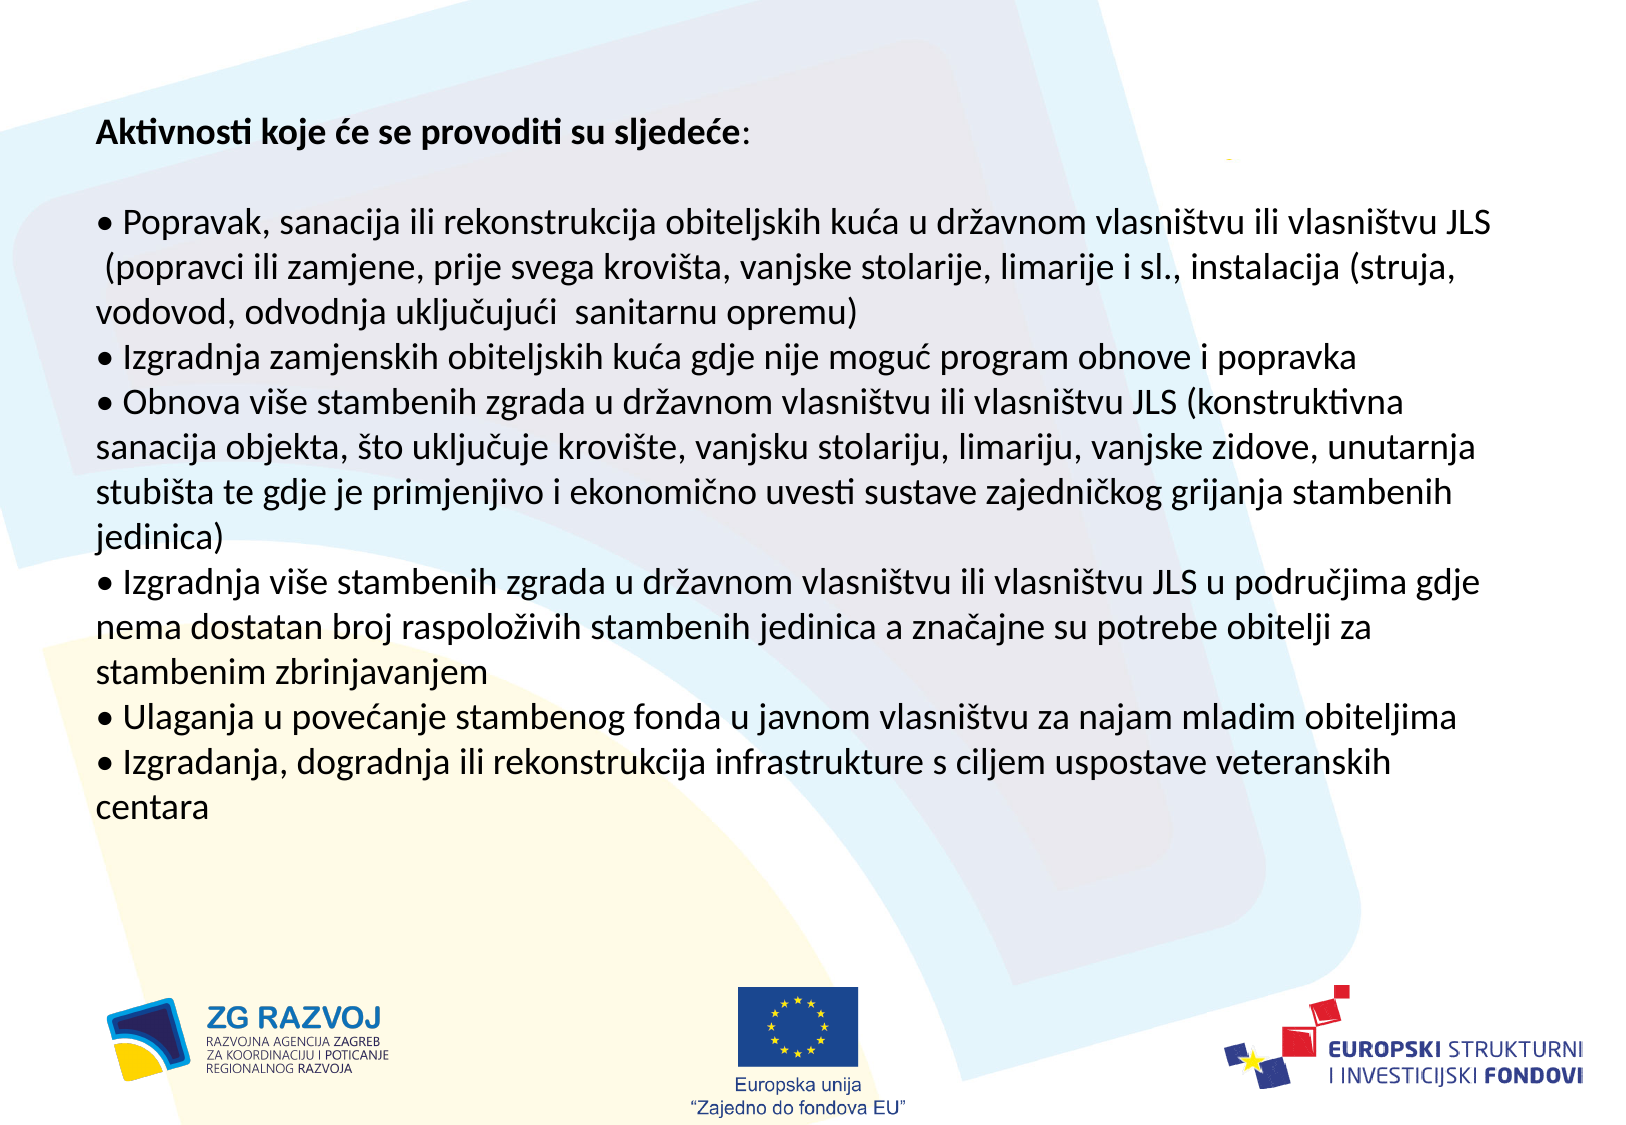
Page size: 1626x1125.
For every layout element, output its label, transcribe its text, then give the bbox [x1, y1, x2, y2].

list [1224, 985, 1583, 1089]
text_box Aktivnosti koje će se provoditi su sljedeće: • Popravak, sanacija ili rekonstrukcija obiteljskih kuća u državnom vlasništvu ili vlasništvu JLS (popravci ili zamjene, prije svega krovišta, vanjske stolarije, limarije i sl., instalacija (struja, vodovod, odvodnja uključujući sanitarnu opremu) • Izgradnja zamjenskih obiteljskih kuća gdje nije moguć program obnove i popravka • Obnova više stambenih zgrada u državnom vlasništvu ili vlasništvu JLS (konstruktivna sanacija objekta, što uključuje krovište, vanjsku stolariju, limariju, vanjske zidove, unutarnja stubišta te gdje je primjenjivo i ekonomično uvesti sustave zajedničkog grijanja stambenih jedinica) • Izgradnja više stambenih zgrada u državnom vlasništvu ili vlasništvu JLS u područjima gdje nema dostatan broj raspoloživih stambenih jedinica a značajne su potrebe obitelji za stambenim zbrinjavanjem • Ulaganja u povećanje stambenog fonda u javnom vlasništvu za najam mladim obiteljima • Izgradanja, dogradnja ili rekonstrukcija infrastrukture s ciljem uspostave veteranskih centara [80, 99, 1516, 1075]
picture [0, 0, 1626, 1125]
